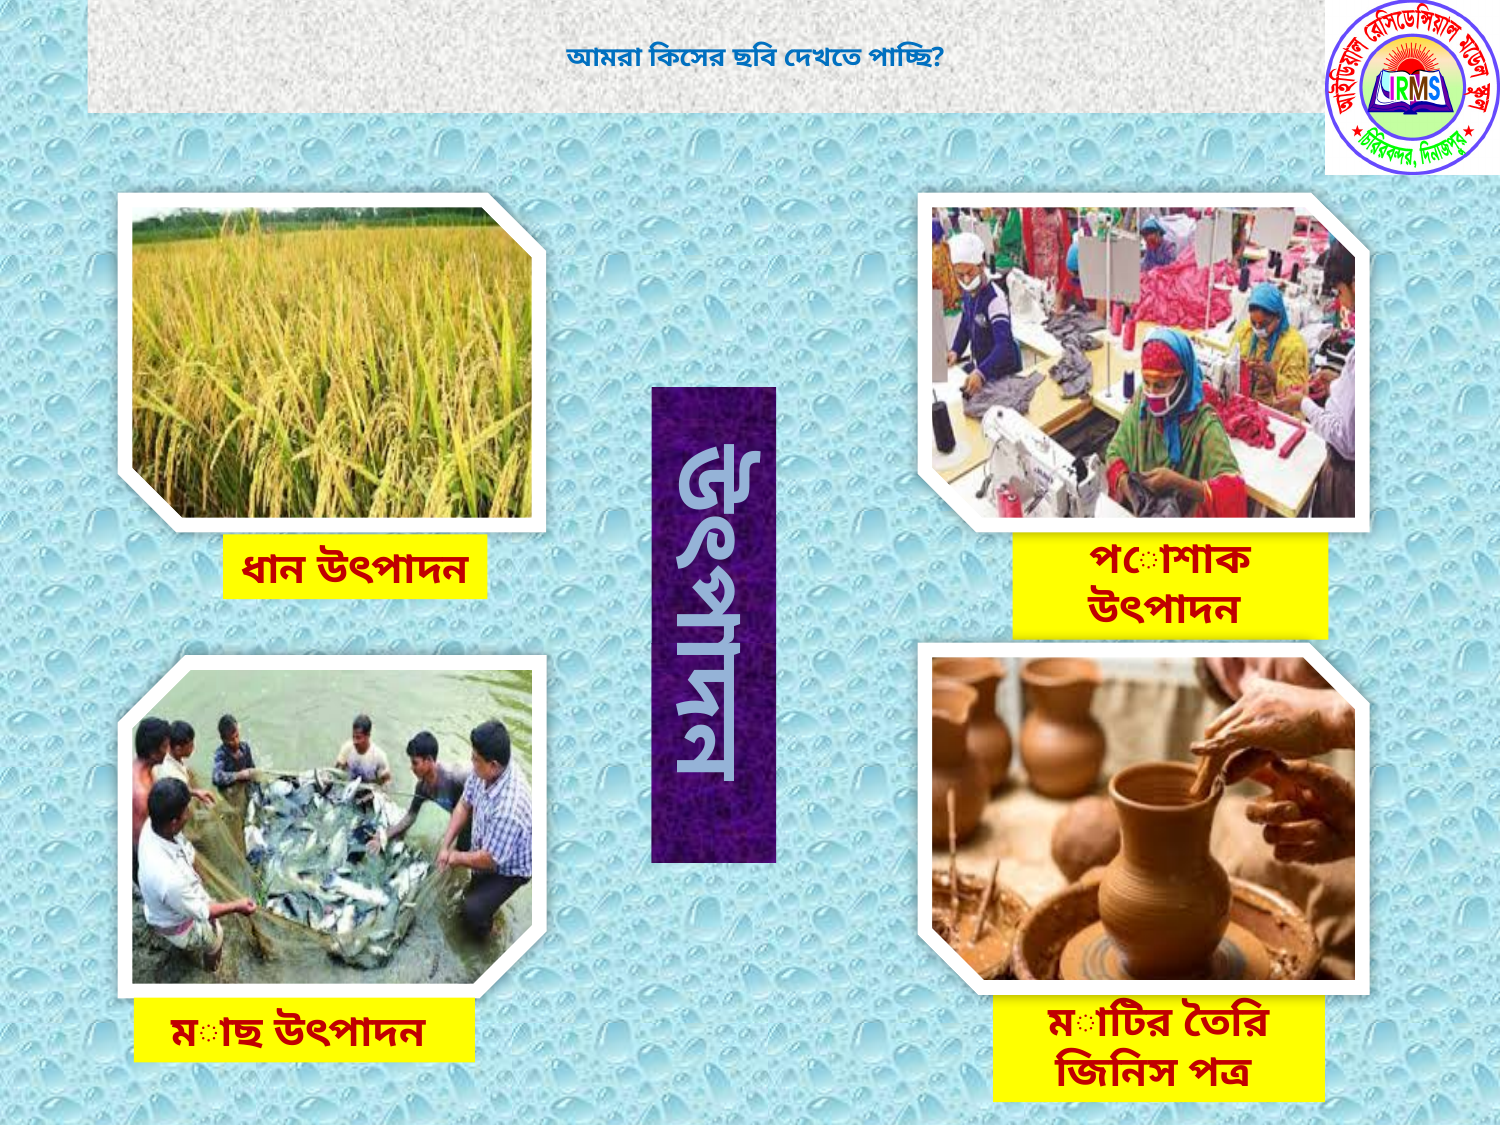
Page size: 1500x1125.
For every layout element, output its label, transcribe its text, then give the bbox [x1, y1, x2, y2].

title আমরা কিসের ছবি দেখতে পাচ্ছি? [87, 0, 1322, 113]
text_box ধান উৎপাদন [223, 534, 488, 600]
picture [0, 0, 1500, 1125]
text_box মাছ উৎপাদন [133, 1001, 475, 1063]
text_box পোশাক উৎপাদন [1012, 542, 1329, 640]
text_box উৎপাদন [651, 387, 777, 863]
text_box মাটির তৈরি জিনিস পত্র [993, 1005, 1325, 1103]
